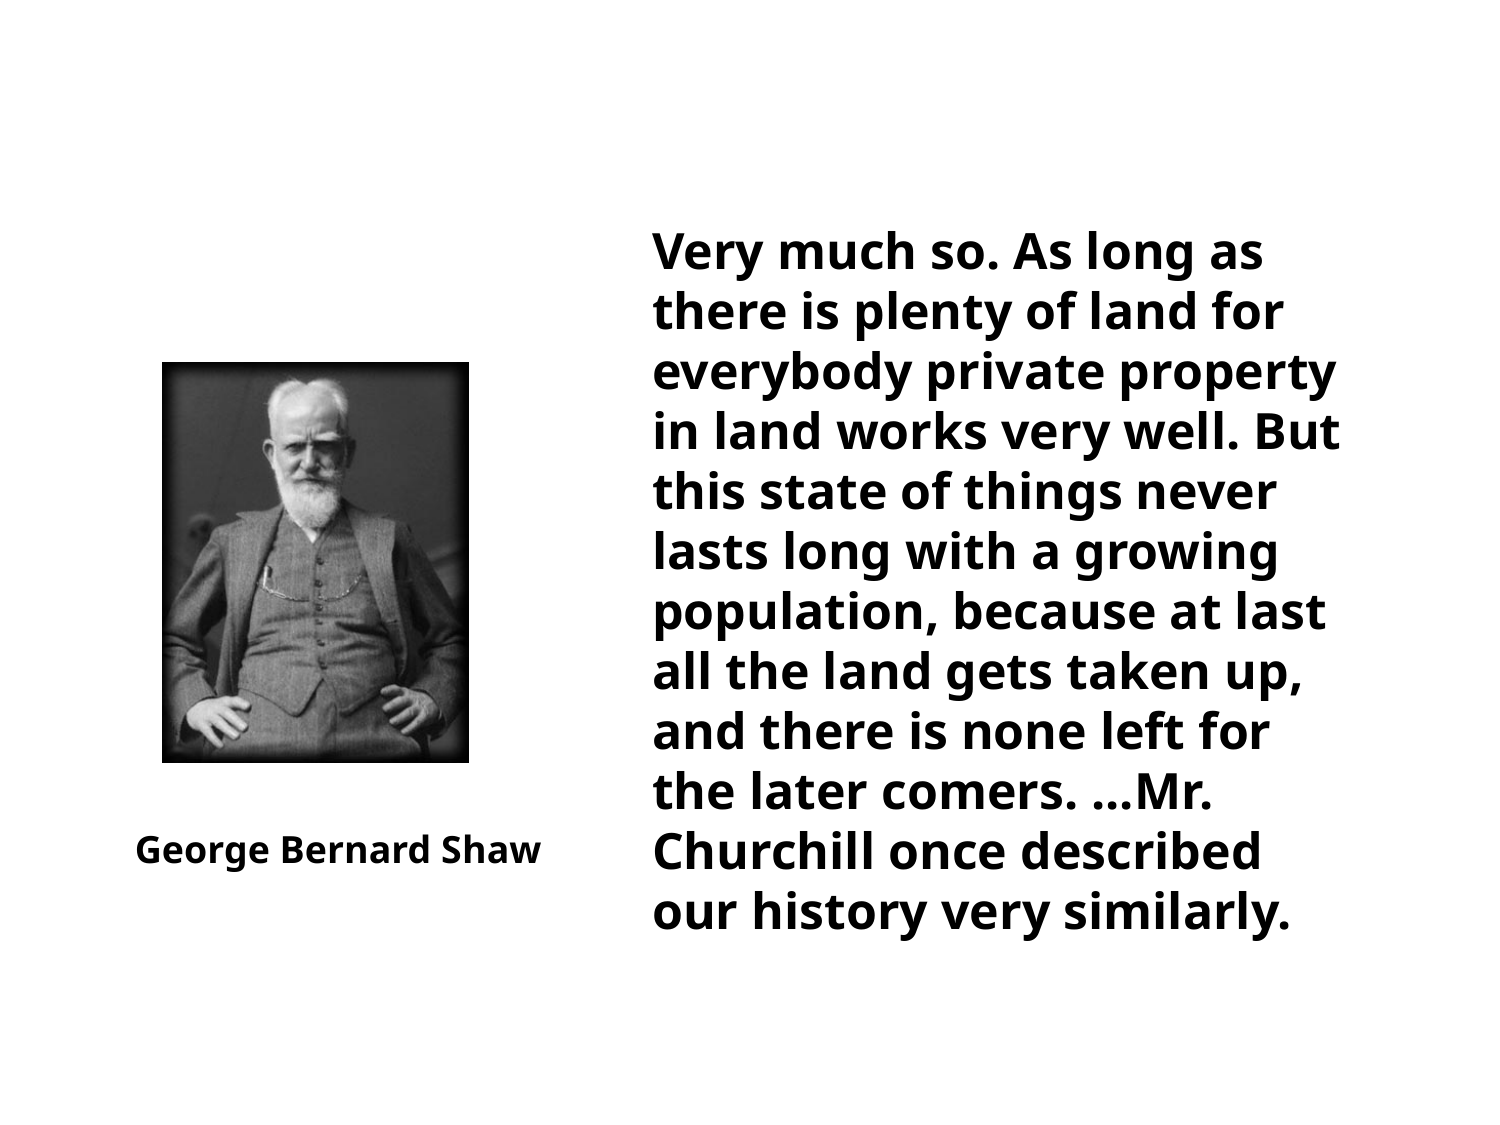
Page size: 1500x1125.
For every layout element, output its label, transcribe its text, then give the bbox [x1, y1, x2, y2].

picture [162, 362, 469, 763]
text_box George Bernard Shaw [120, 818, 557, 879]
text_box Very much so. As long as there is plenty of land for everybody private property in land works very well. But this state of things never lasts long with a growing population, because at last all the land gets taken up, and there is none left for the later comers. ...Mr. Churchill once described our history very similarly. [637, 212, 1375, 948]
